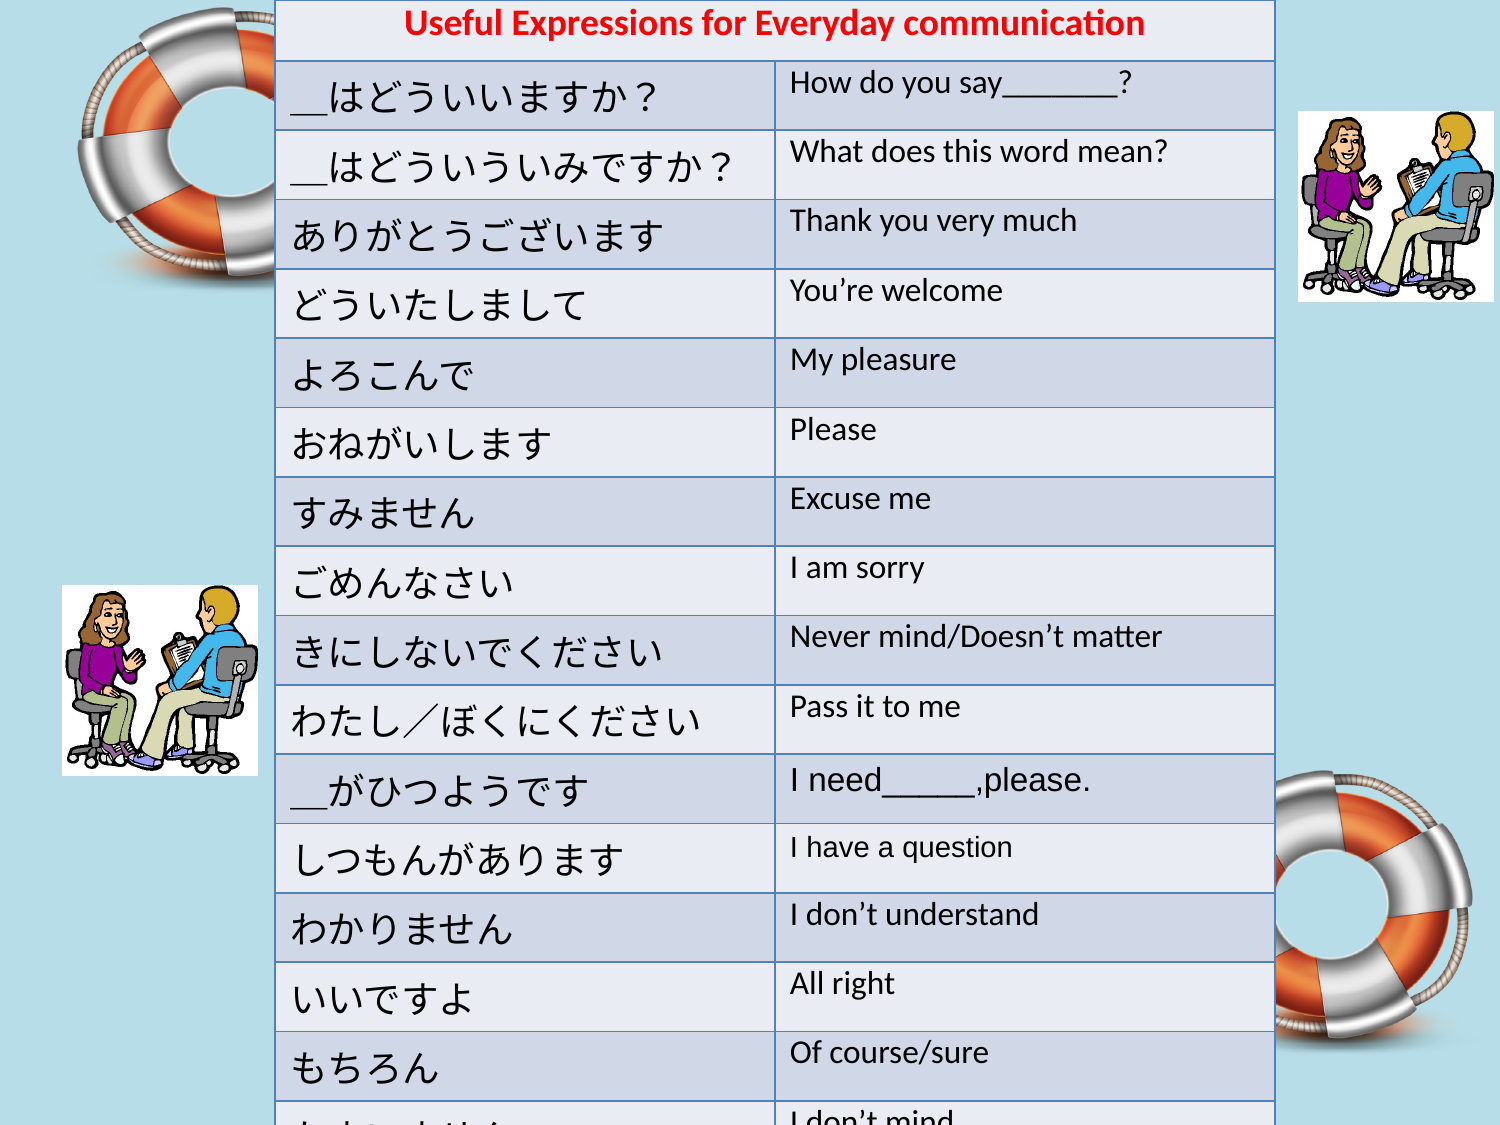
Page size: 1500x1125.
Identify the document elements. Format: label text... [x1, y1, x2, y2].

table_cell ありがとうございます [412, 200, 774, 268]
table_cell I need_____,please. [776, 755, 1274, 823]
picture [1298, 111, 1494, 302]
table_cell ＿はどういいますか？ [412, 62, 774, 129]
picture [62, 585, 258, 776]
picture [62, 0, 408, 302]
table_cell I am sorry [776, 547, 1274, 615]
table_cell ごめんなさい [276, 547, 774, 615]
picture [1174, 762, 1495, 1064]
table_cell What does this word mean? [776, 131, 1274, 199]
table_cell どういたしまして [276, 270, 774, 337]
table_cell かまいません [276, 1102, 774, 1125]
table_cell I don’t understand [776, 894, 1169, 961]
table_cell I have a question [776, 824, 1169, 892]
table_cell もちろん [276, 1032, 774, 1100]
table_cell すみません [276, 478, 774, 545]
table_cell You’re welcome [776, 270, 1274, 337]
table_cell わたし／ぼくにください [276, 686, 774, 753]
table_cell How do you say_______? [776, 62, 1274, 129]
table_cell わかりません [276, 894, 774, 961]
table_cell Please [776, 408, 1274, 476]
table_cell よろこんで [276, 339, 774, 407]
table_cell All right [776, 963, 1169, 1031]
table_cell Never mind/Doesn’t matter [776, 616, 1274, 684]
table_cell しつもんがあります [276, 824, 774, 892]
table_header Useful Expressions for Everyday communication [410, 1, 1274, 60]
table_cell Pass it to me [776, 686, 1274, 753]
table_cell Of course/sure [776, 1032, 1274, 1100]
table_cell Thank you very much [776, 200, 1274, 268]
table_cell ＿はどういういみですか？ [412, 131, 774, 199]
table_cell きにしないでください [276, 616, 774, 684]
table_cell Excuse me [776, 478, 1274, 545]
table_cell いいですよ [276, 963, 774, 1031]
table_cell おねがいします [276, 408, 774, 476]
table_cell I don’t mind [776, 1102, 1274, 1125]
table_cell ＿がひつようです [276, 755, 774, 823]
table_cell My pleasure [776, 339, 1274, 407]
